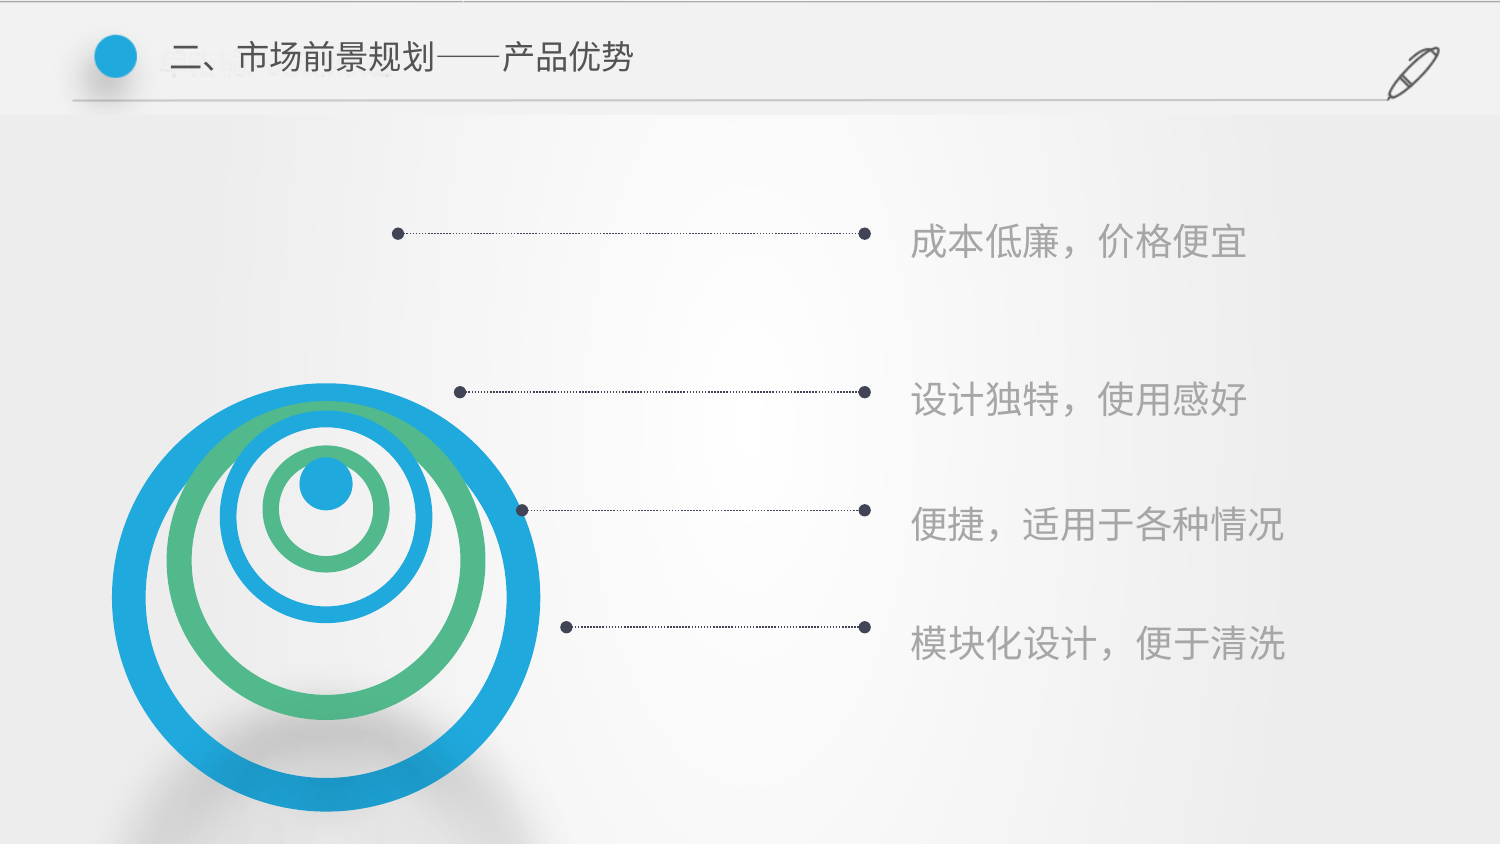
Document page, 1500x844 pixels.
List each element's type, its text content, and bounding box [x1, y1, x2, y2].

text_box 设计独特，使用感好 [899, 361, 1259, 427]
text_box [164, 398, 488, 720]
text_box 便捷，适用于各种情况 [899, 486, 1297, 552]
text_box 成本低廉，价格便宜 [899, 203, 1259, 268]
text_box [109, 381, 543, 769]
text_box [297, 455, 355, 513]
text_box [217, 408, 435, 626]
text_box [260, 443, 392, 575]
text_box 模块化设计，便于清洗 [899, 605, 1297, 671]
picture [0, 0, 1500, 844]
